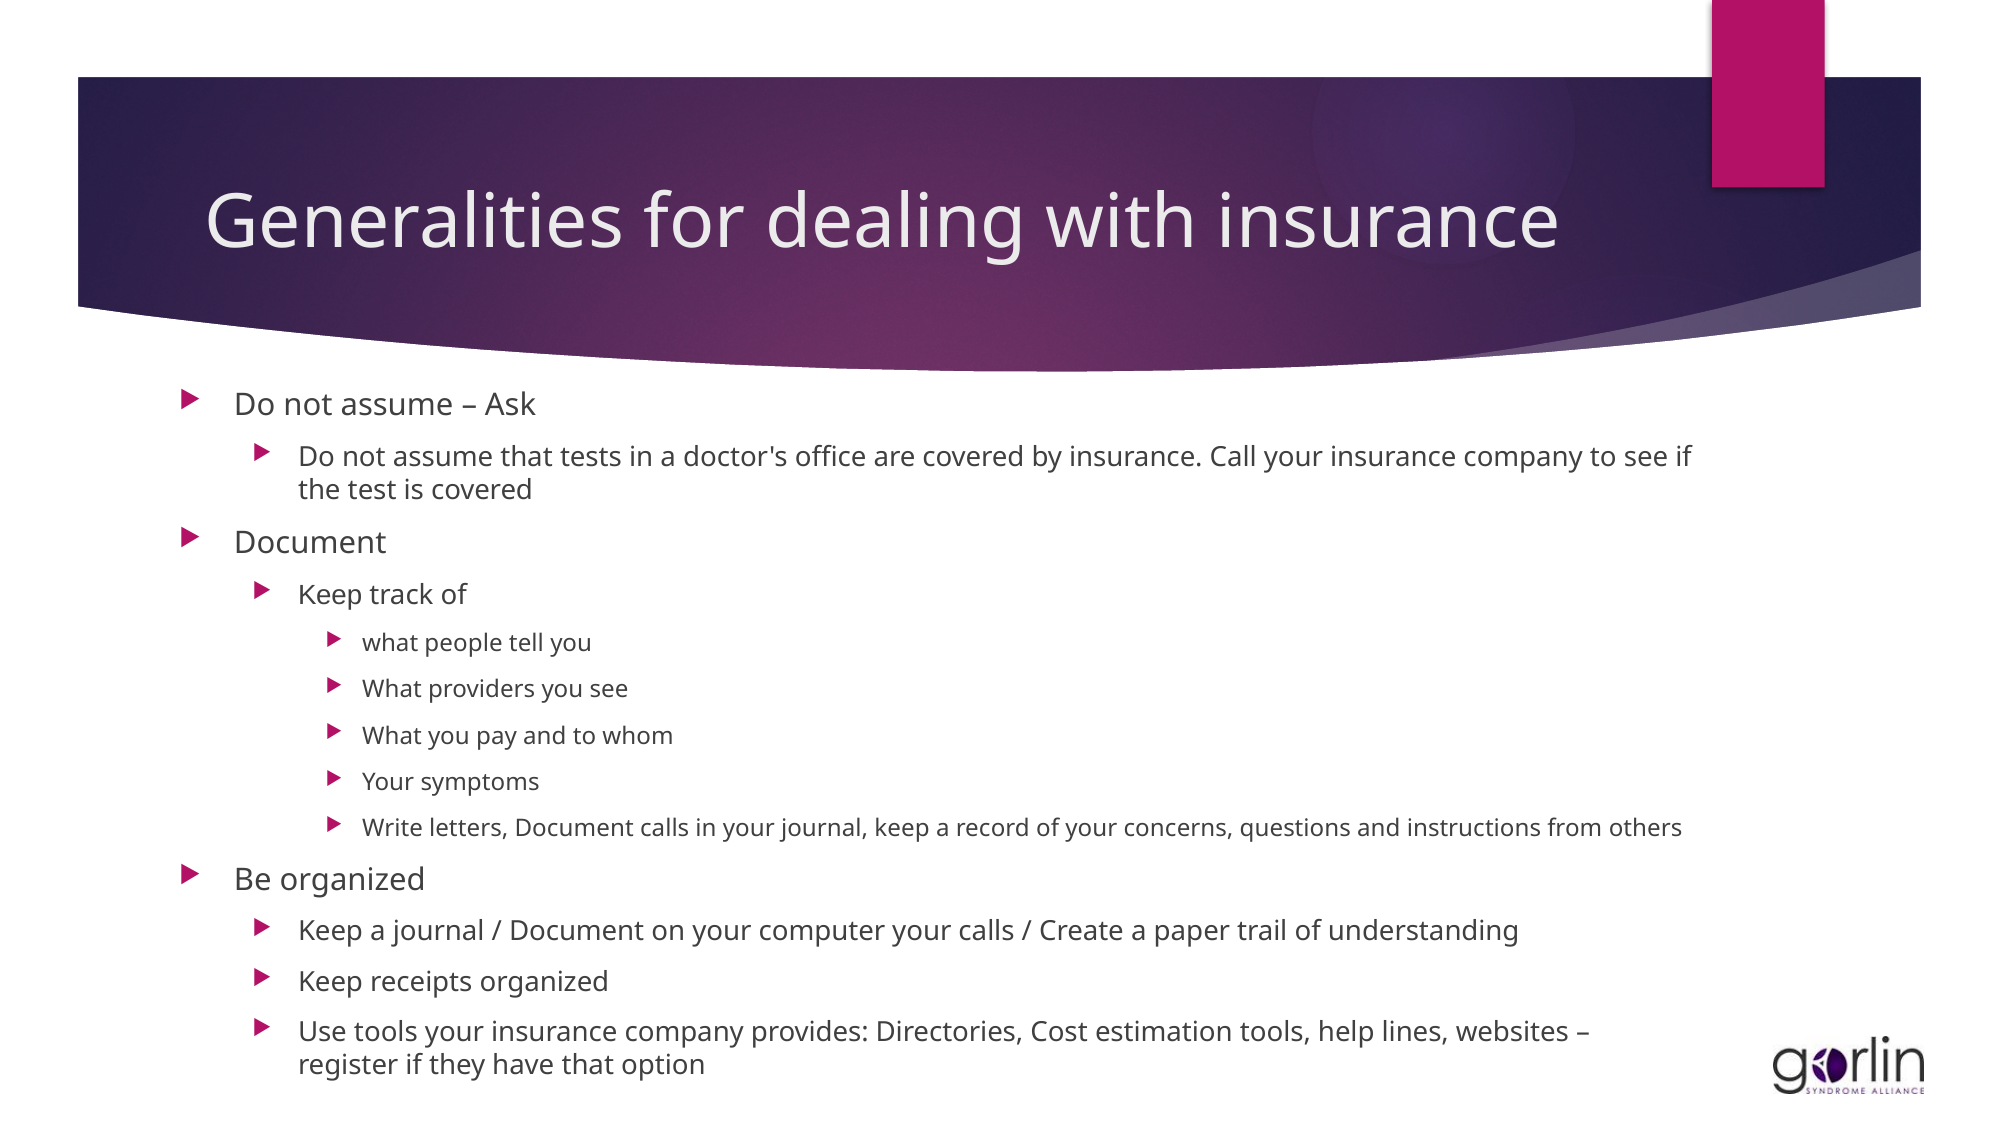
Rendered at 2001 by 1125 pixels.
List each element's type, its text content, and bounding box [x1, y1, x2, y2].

title Generalities for dealing with insurance [189, 159, 1627, 276]
picture [1773, 1036, 1924, 1094]
list Do not assume – Ask Do not assume that tests in a doctor's office are covered by insurance. Call your insurance company to see if the test is covered Document Keep track of what people tell you What providers you see What you pay and to whom Your symptoms Write letters, Document calls in your journal, keep a record of your concerns, questions and instructions from others Be organized Keep a journal / Document on your computer your calls / Create a paper trail of understanding Keep receipts organized Use tools your insurance company provides: Directories, Cost estimation tools, help lines, websites – register if they have that option [164, 376, 1711, 1094]
